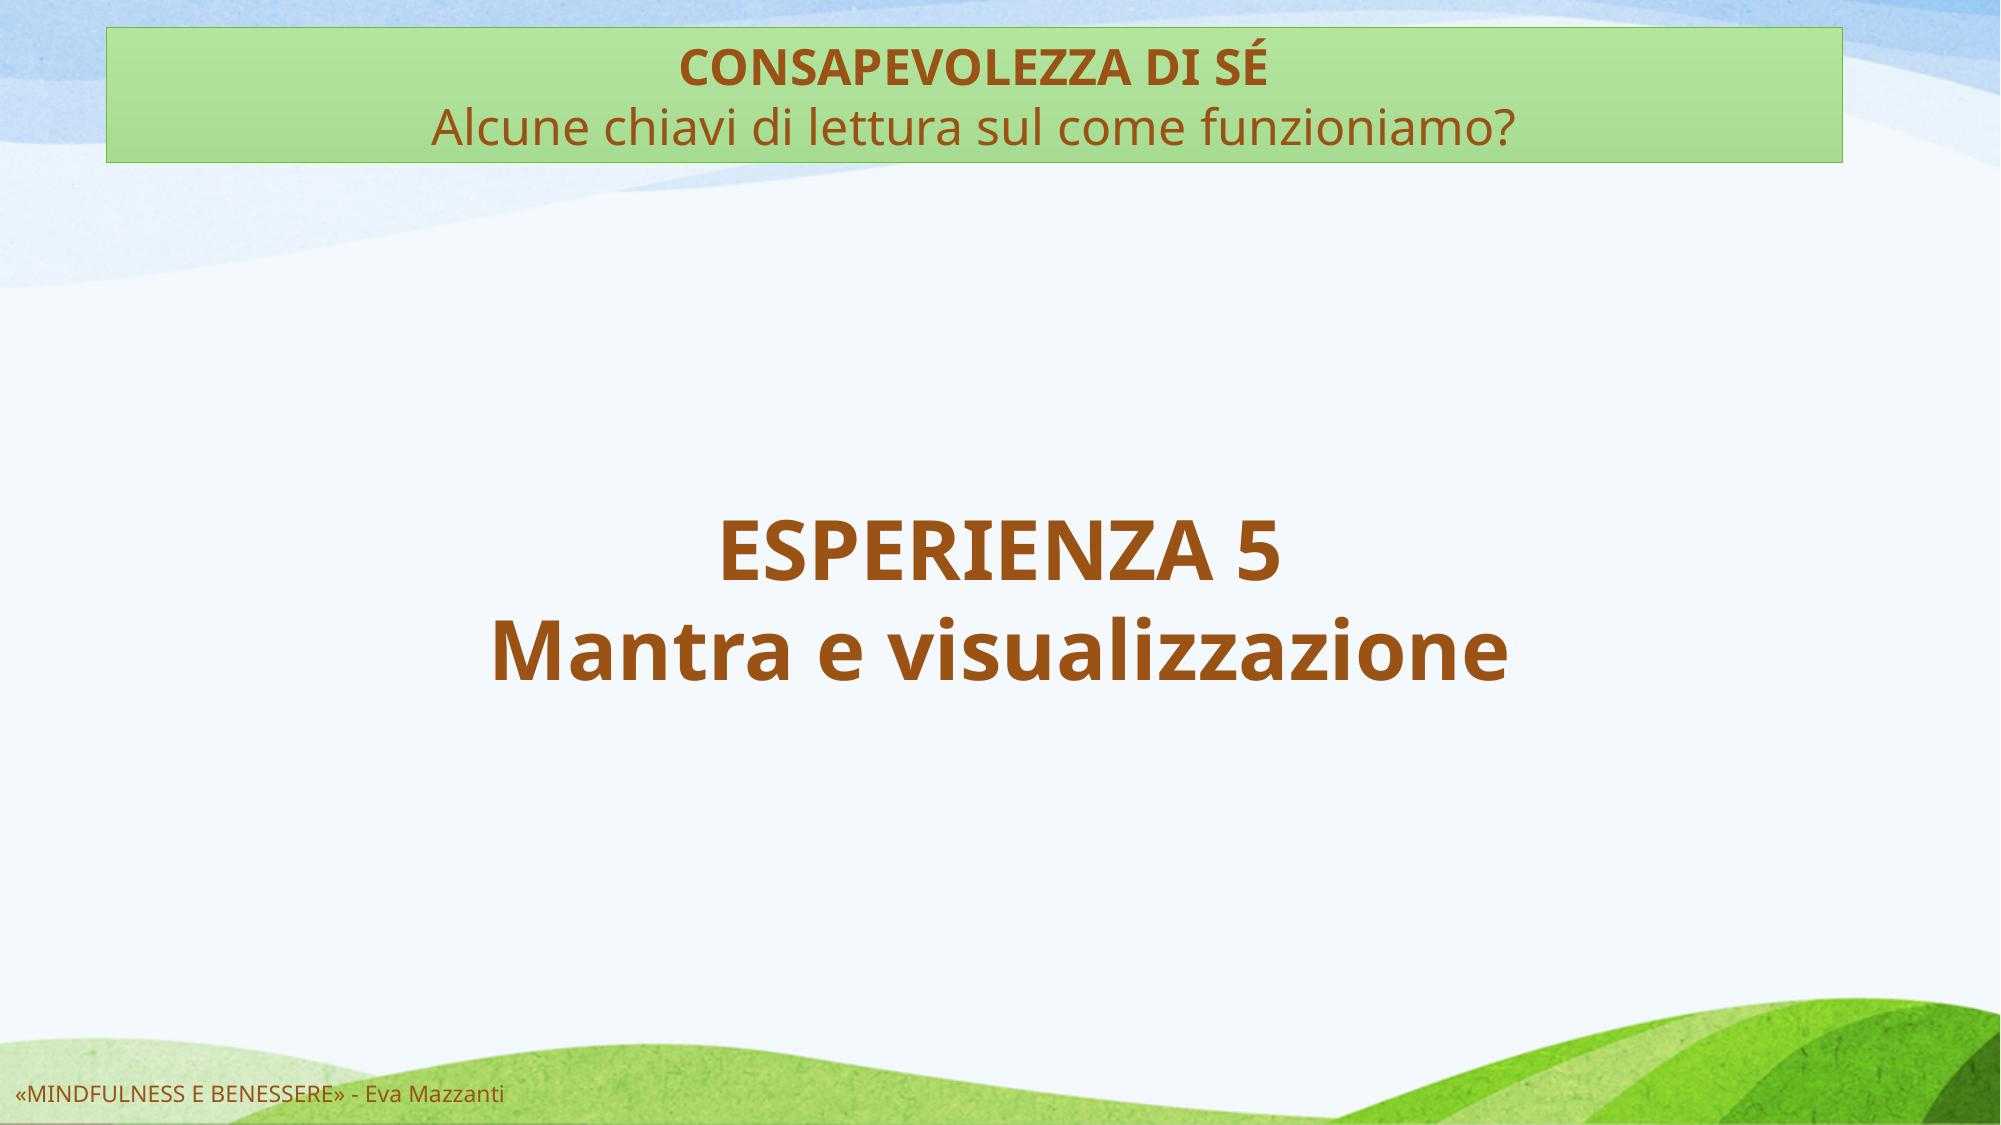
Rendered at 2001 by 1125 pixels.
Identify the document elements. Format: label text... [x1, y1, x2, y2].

text_box CONSAPEVOLEZZA DI SÉ Alcune chiavi di lettura sul come funzioniamo? [106, 27, 1843, 163]
picture [0, 0, 2001, 1125]
footer «MINDFULNESS E BENESSERE» - Eva Mazzanti [0, 1074, 975, 1113]
text_box ESPERIENZA 5 Mantra e visualizzazione [473, 490, 1527, 705]
